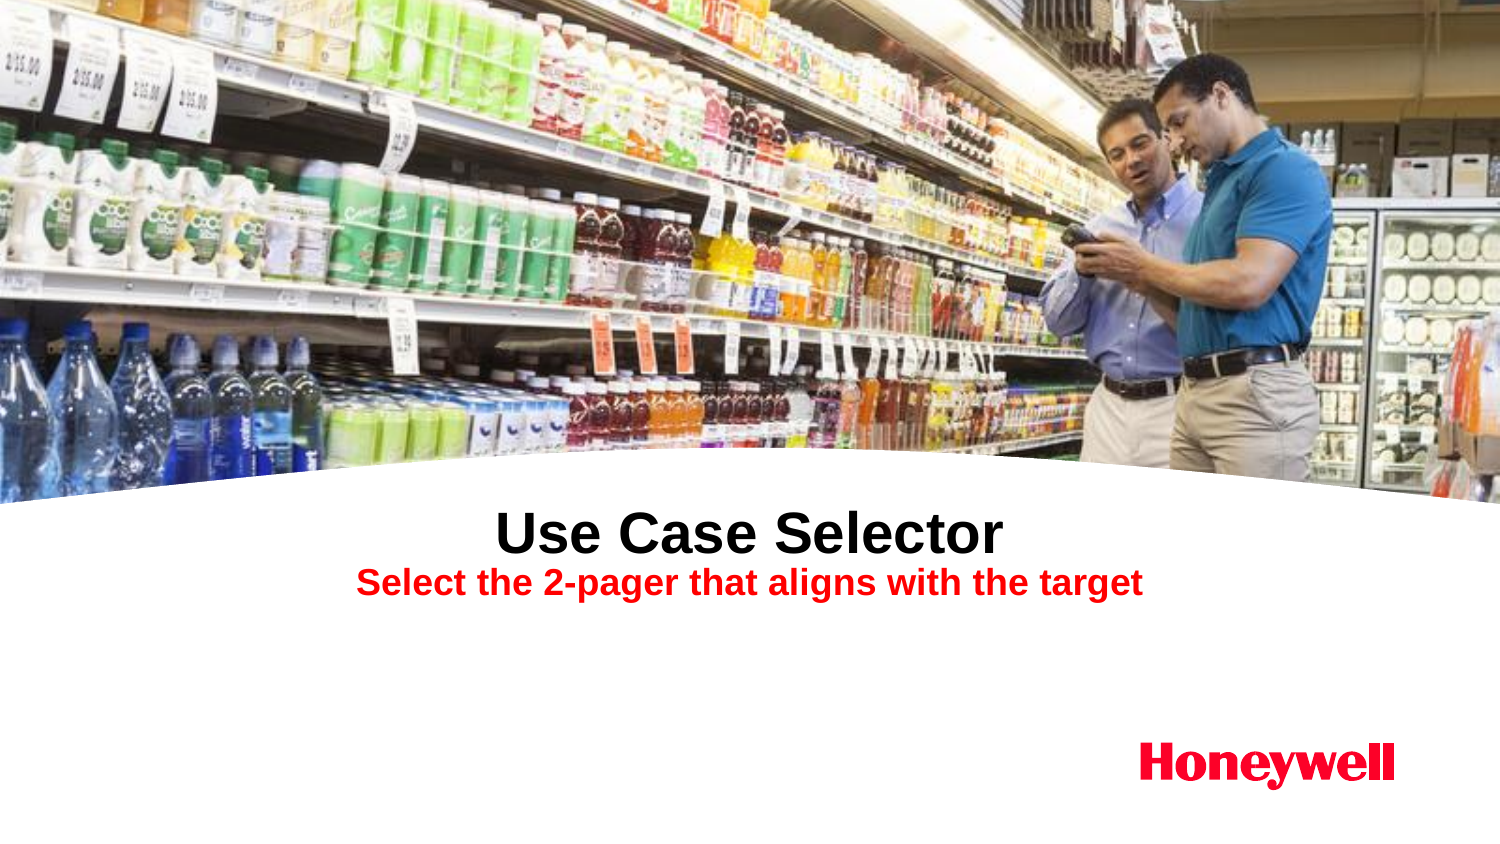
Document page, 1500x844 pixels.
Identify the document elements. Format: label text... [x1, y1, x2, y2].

title Use Case Selector Select the 2-pager that aligns with the target [112, 498, 1388, 689]
picture [0, 0, 1500, 503]
